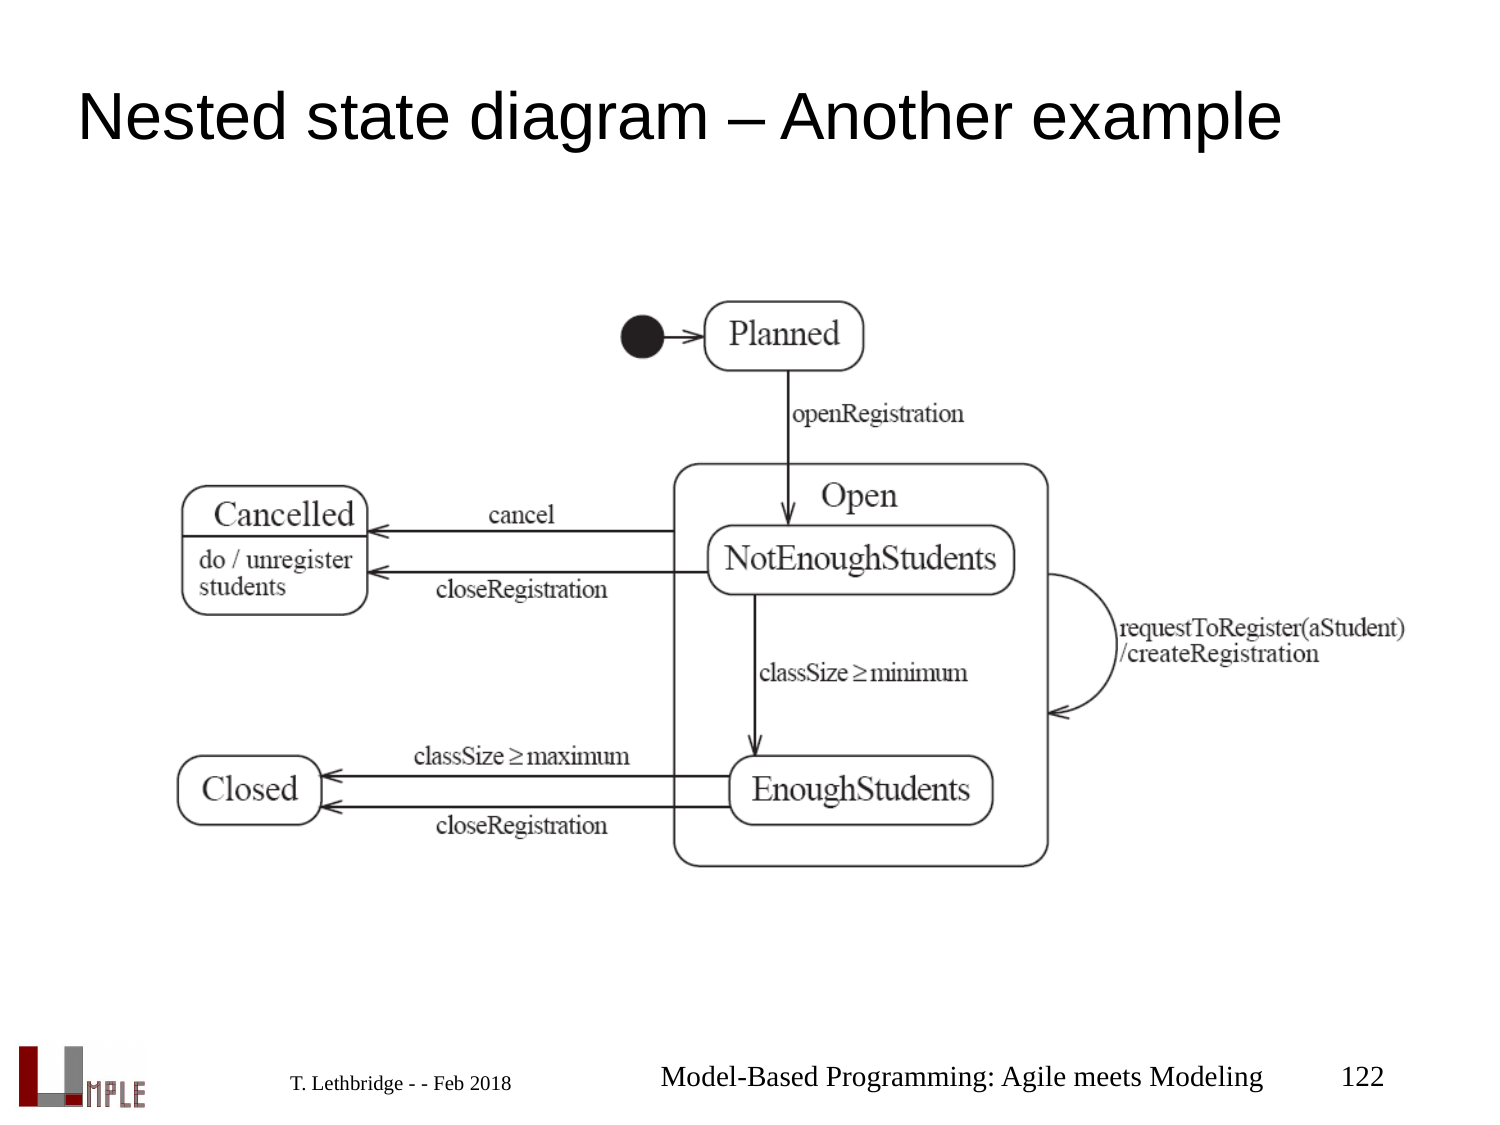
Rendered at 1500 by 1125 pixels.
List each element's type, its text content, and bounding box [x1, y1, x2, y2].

picture [14, 1041, 148, 1113]
title Nested state diagram – Another example [62, 37, 1413, 188]
slide_number 122 [1325, 1050, 1400, 1125]
footer Model-Based Programming: Agile meets Modeling [624, 1050, 1300, 1125]
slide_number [275, 1062, 600, 1125]
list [174, 299, 1413, 871]
